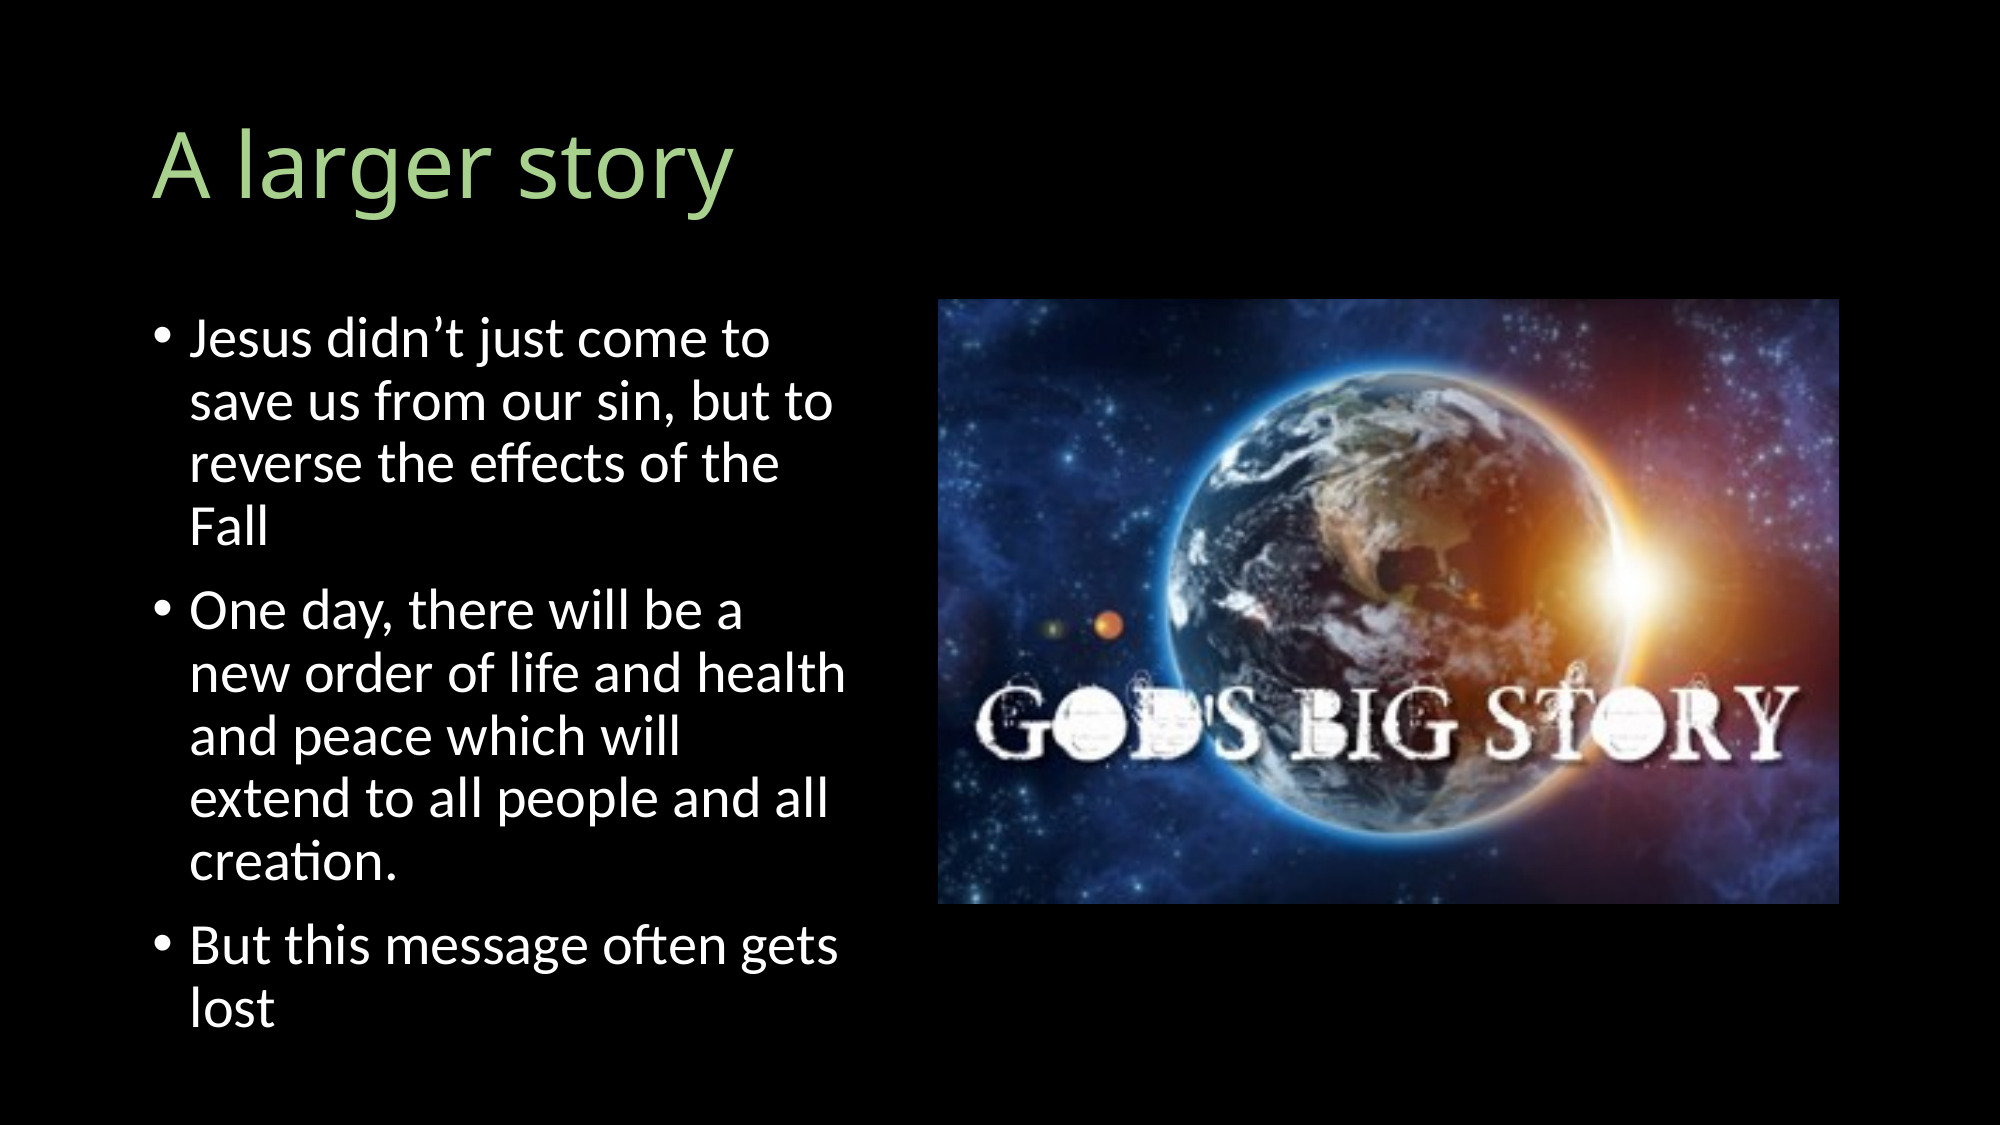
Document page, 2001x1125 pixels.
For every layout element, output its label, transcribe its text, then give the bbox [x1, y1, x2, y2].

picture [938, 299, 1839, 904]
list Jesus didn’t just come to save us from our sin, but to reverse the effects of the Fall One day, there will be a new order of life and health and peace which will extend to all people and all creation. But this message often gets lost [137, 299, 867, 1072]
title A larger story [137, 59, 1863, 278]
